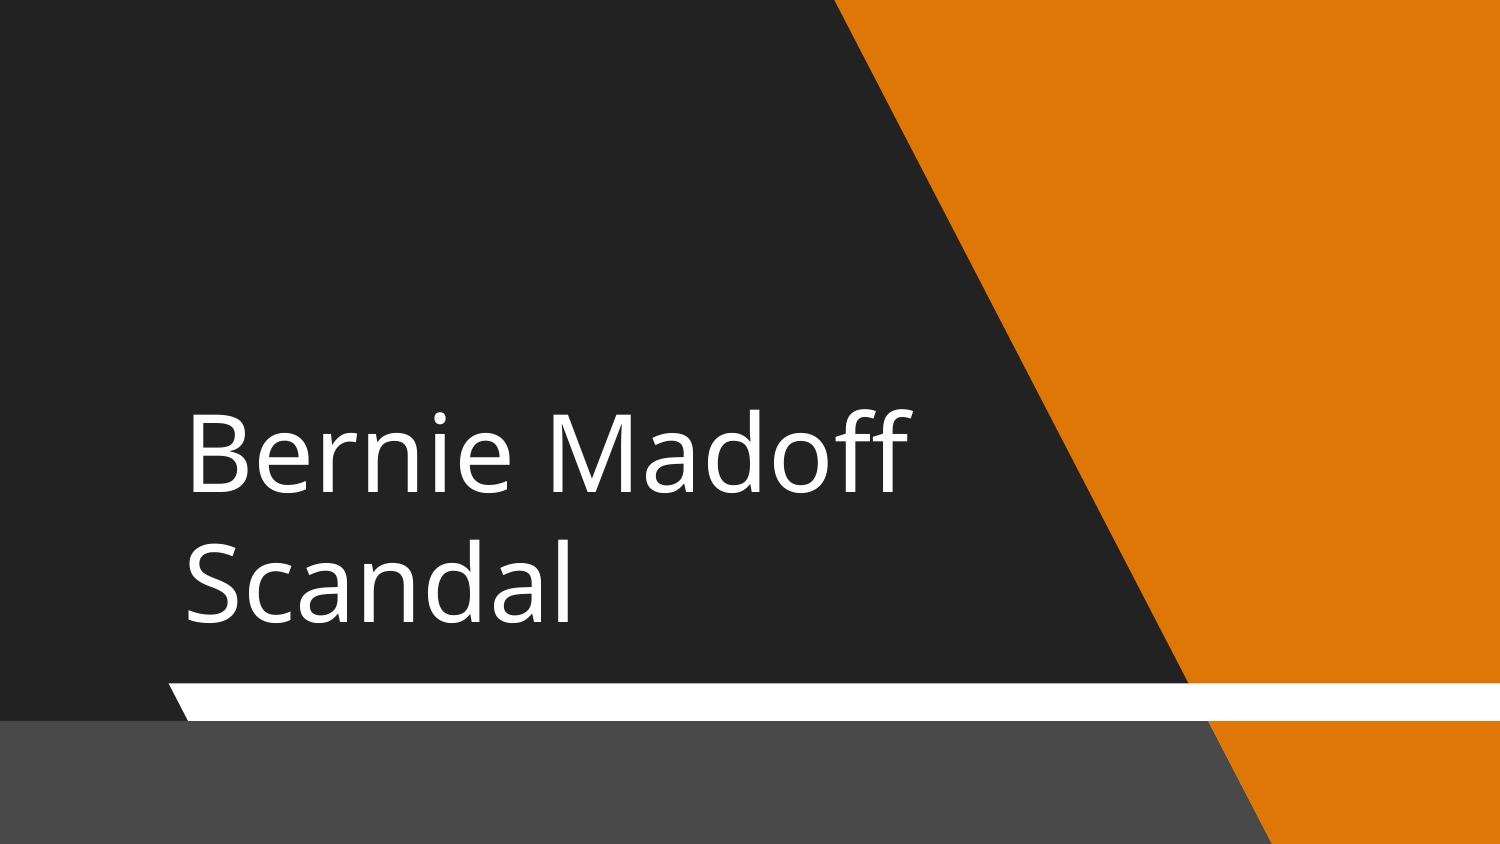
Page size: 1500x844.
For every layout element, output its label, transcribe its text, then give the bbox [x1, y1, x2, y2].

title Bernie Madoff Scandal [168, 0, 1029, 660]
